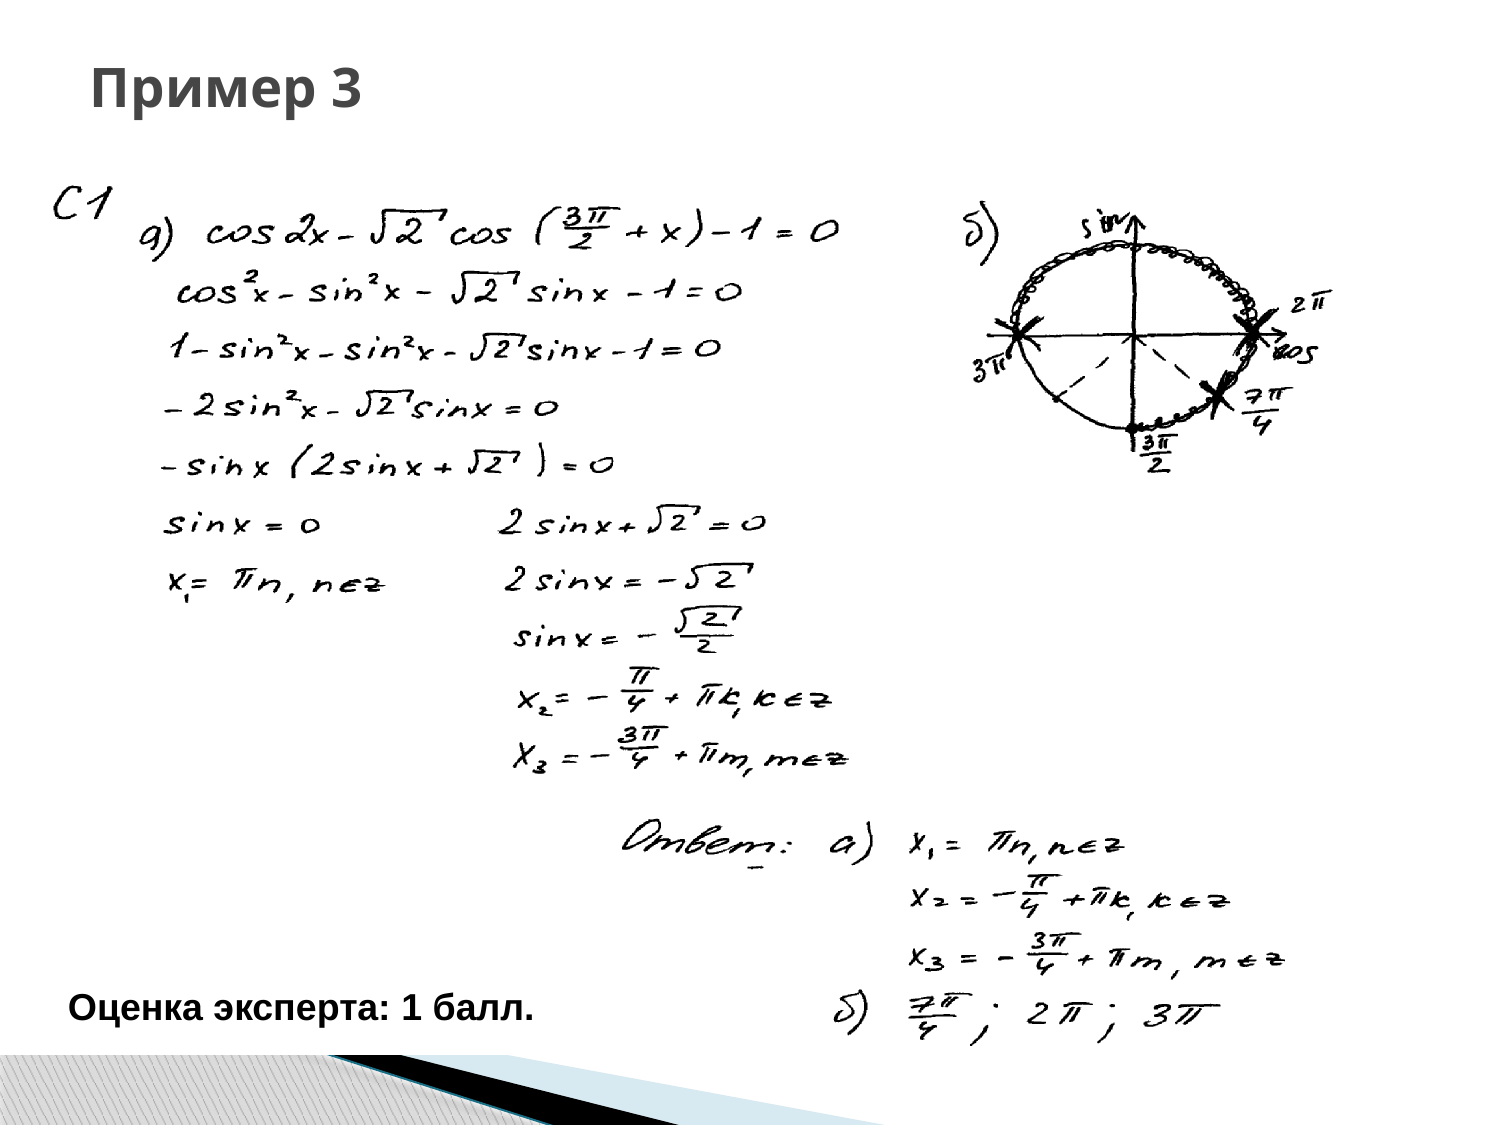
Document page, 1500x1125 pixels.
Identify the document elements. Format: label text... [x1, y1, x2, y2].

picture [0, 172, 1483, 1055]
title Пример 3 [75, 45, 1425, 126]
